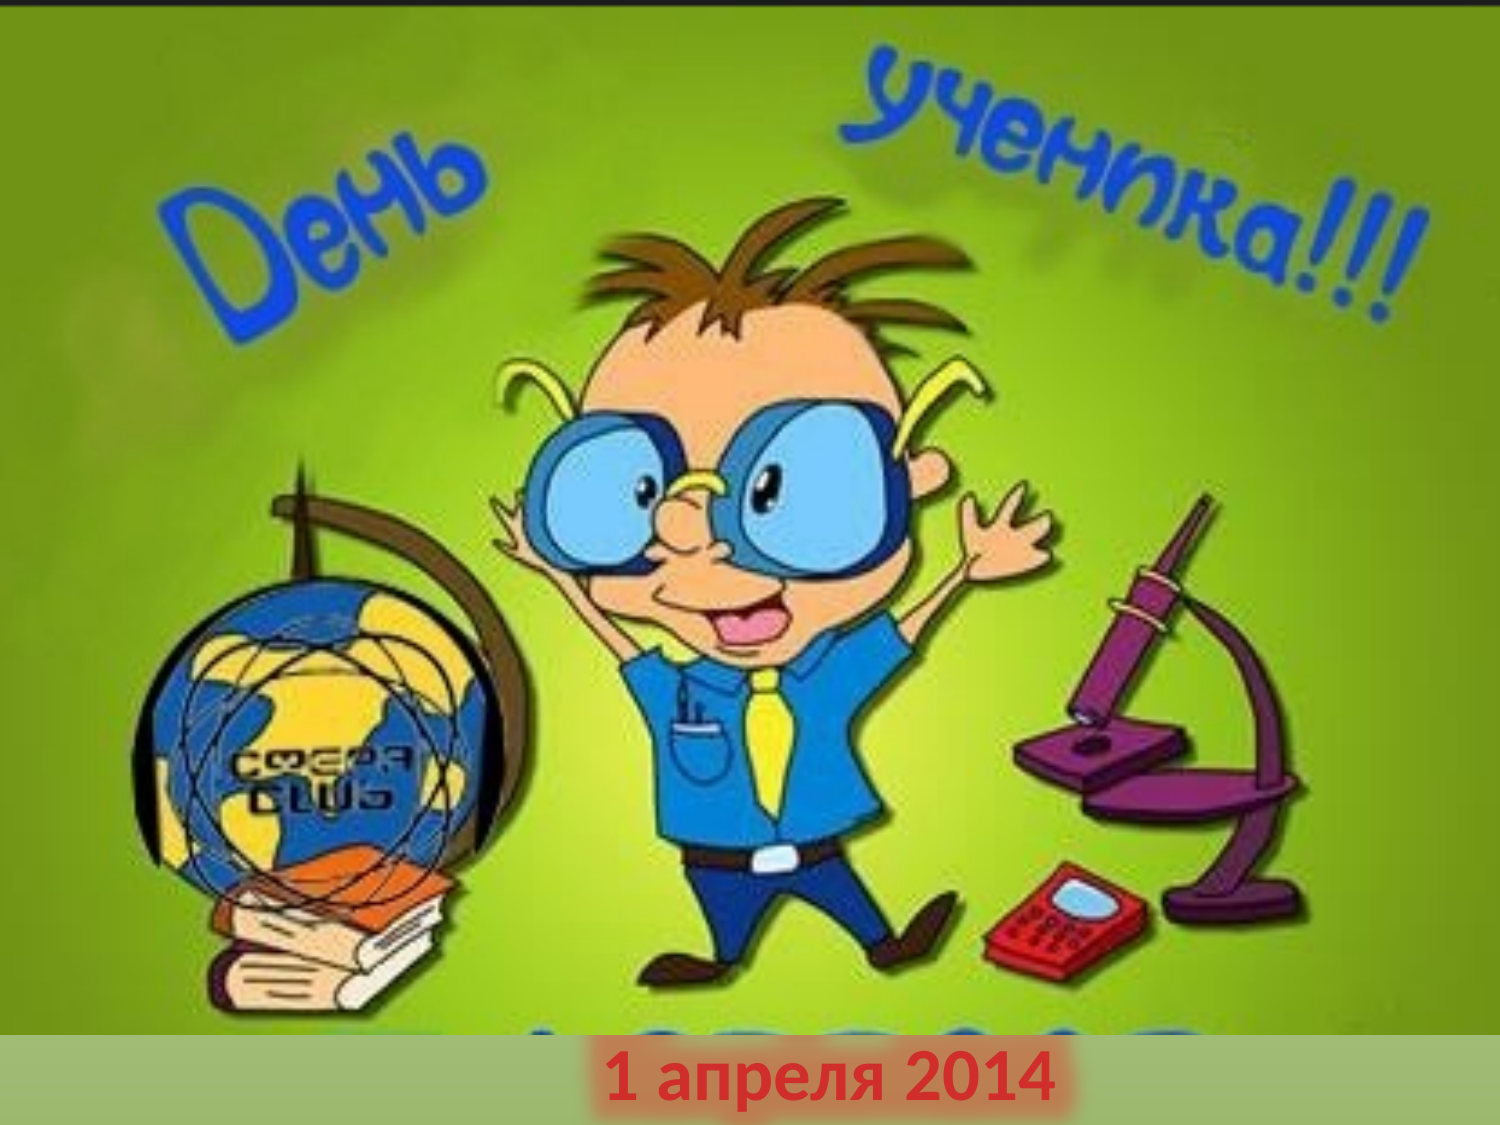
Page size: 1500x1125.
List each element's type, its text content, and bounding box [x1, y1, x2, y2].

text_box День ученика 1 апреля 2014 [586, 1043, 1072, 1123]
picture [0, 0, 1500, 1036]
